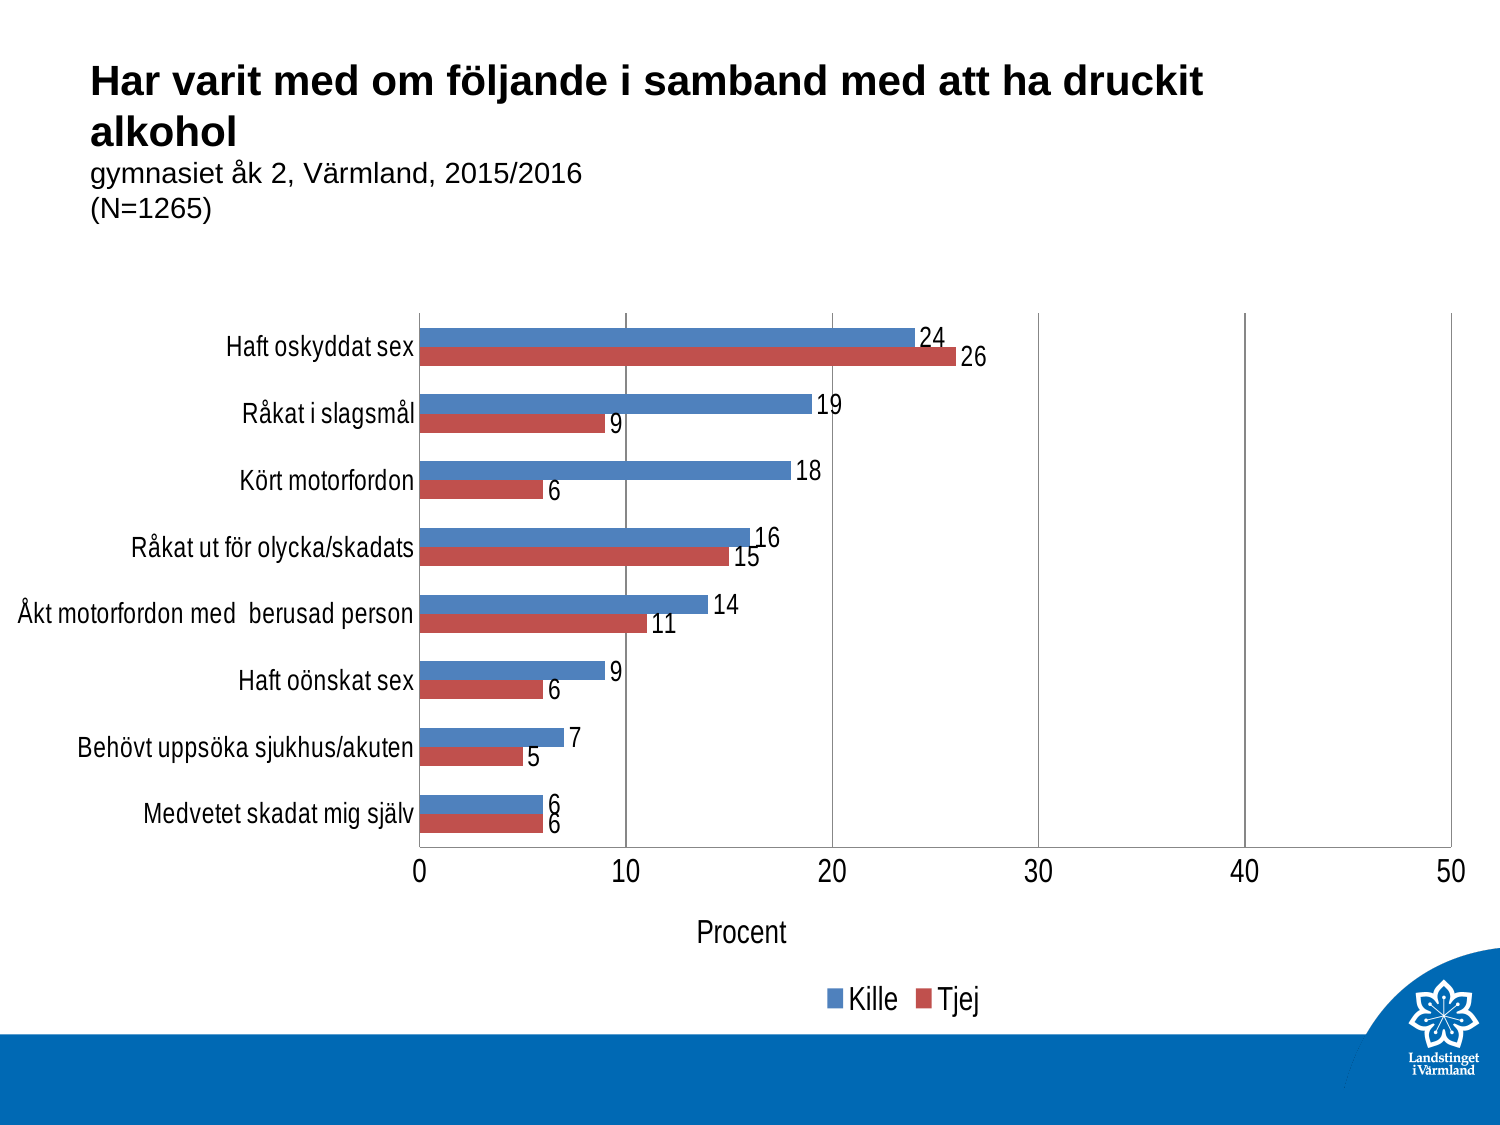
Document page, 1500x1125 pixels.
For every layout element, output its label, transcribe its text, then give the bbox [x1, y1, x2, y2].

picture [1343, 948, 1500, 1092]
title Har varit med om följande i samband med att ha druckit alkohol gymnasiet åk 2, Värmland, 2015/2016 (N=1265) [75, 45, 1375, 233]
chart [17, 290, 1471, 1024]
